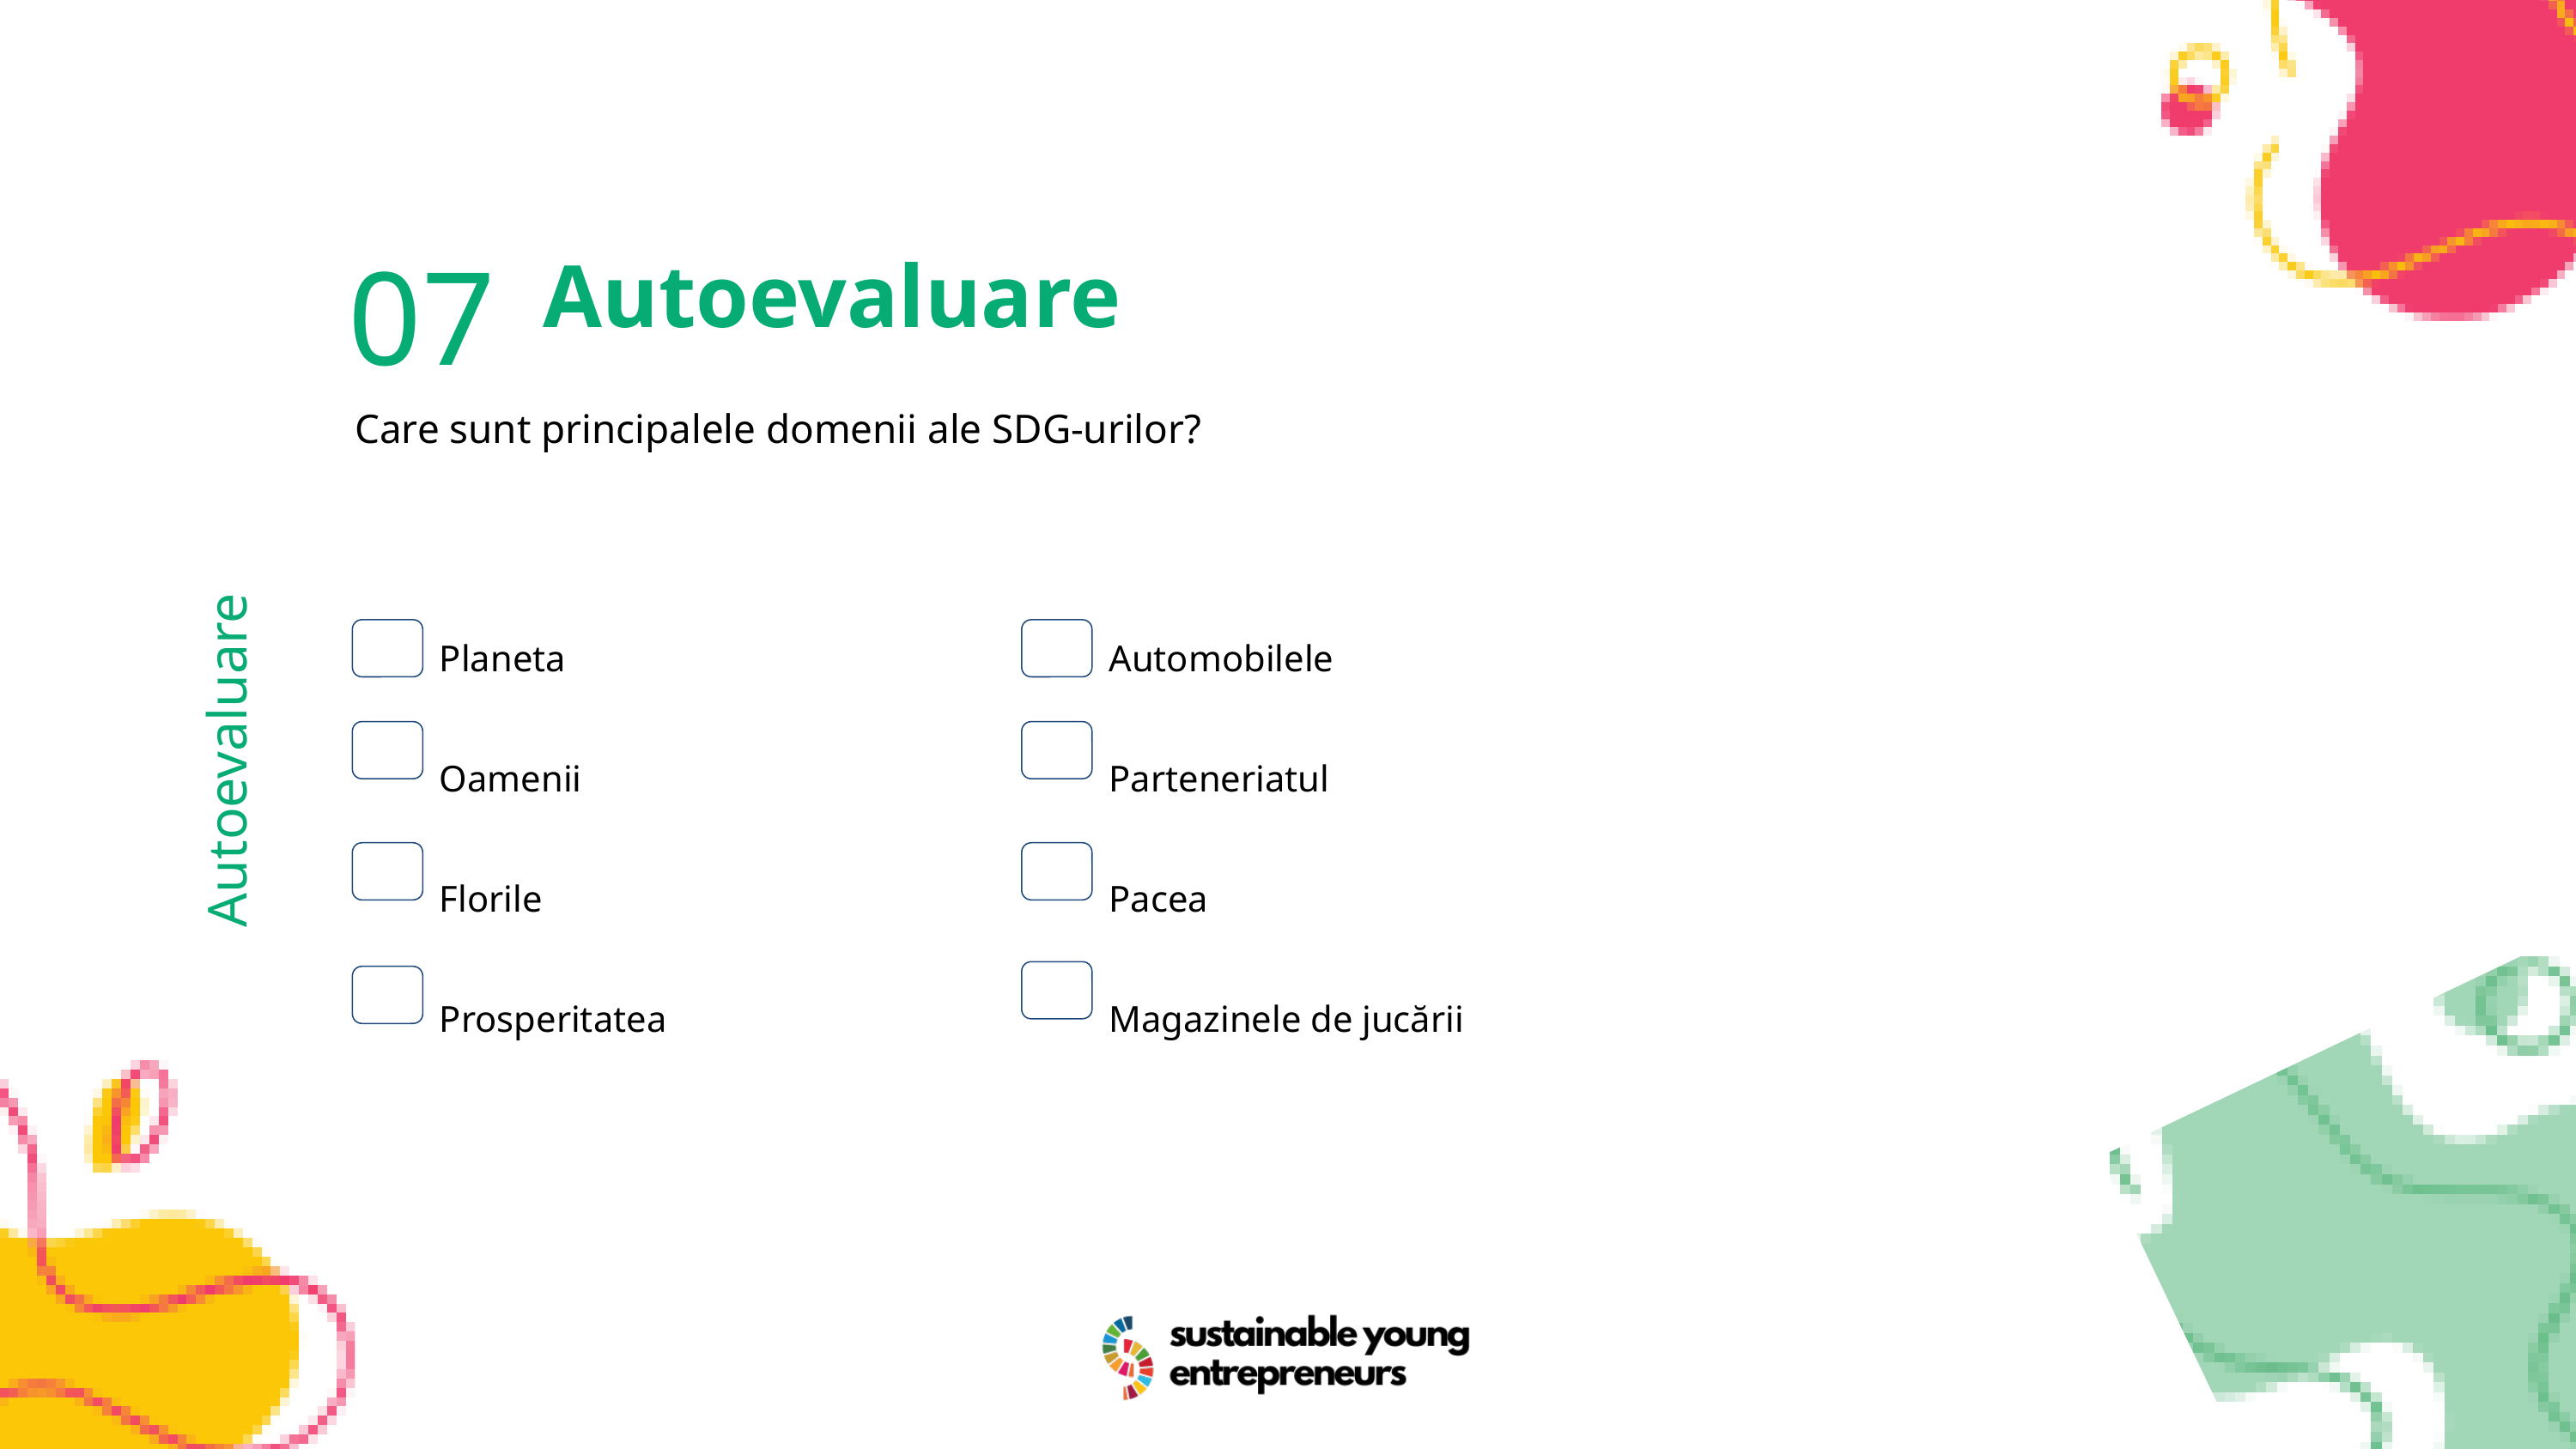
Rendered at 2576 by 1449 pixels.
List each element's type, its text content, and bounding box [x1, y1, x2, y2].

text_box [352, 842, 423, 900]
text_box [2099, 930, 2576, 1449]
text_box [352, 966, 423, 1024]
text_box Automobilele Parteneriatul Pacea Magazinele de jucării [1109, 618, 1701, 1100]
text_box [2154, 0, 2576, 330]
text_box [1086, 1303, 1490, 1416]
text_box [352, 721, 423, 779]
text_box [352, 619, 423, 677]
text_box 07 [301, 173, 544, 391]
text_box Autoevaluare [543, 200, 1370, 345]
text_box Autoevaluare [148, 451, 258, 928]
text_box [1021, 721, 1092, 779]
text_box Planeta Oamenii Florile Prosperitatea [439, 618, 702, 1040]
text_box [1021, 961, 1092, 1019]
text_box [1021, 842, 1092, 900]
text_box [1021, 619, 1092, 677]
text_box [0, 1014, 355, 1449]
text_box Care sunt principalele domenii ale SDG-urilor? [355, 370, 1284, 452]
